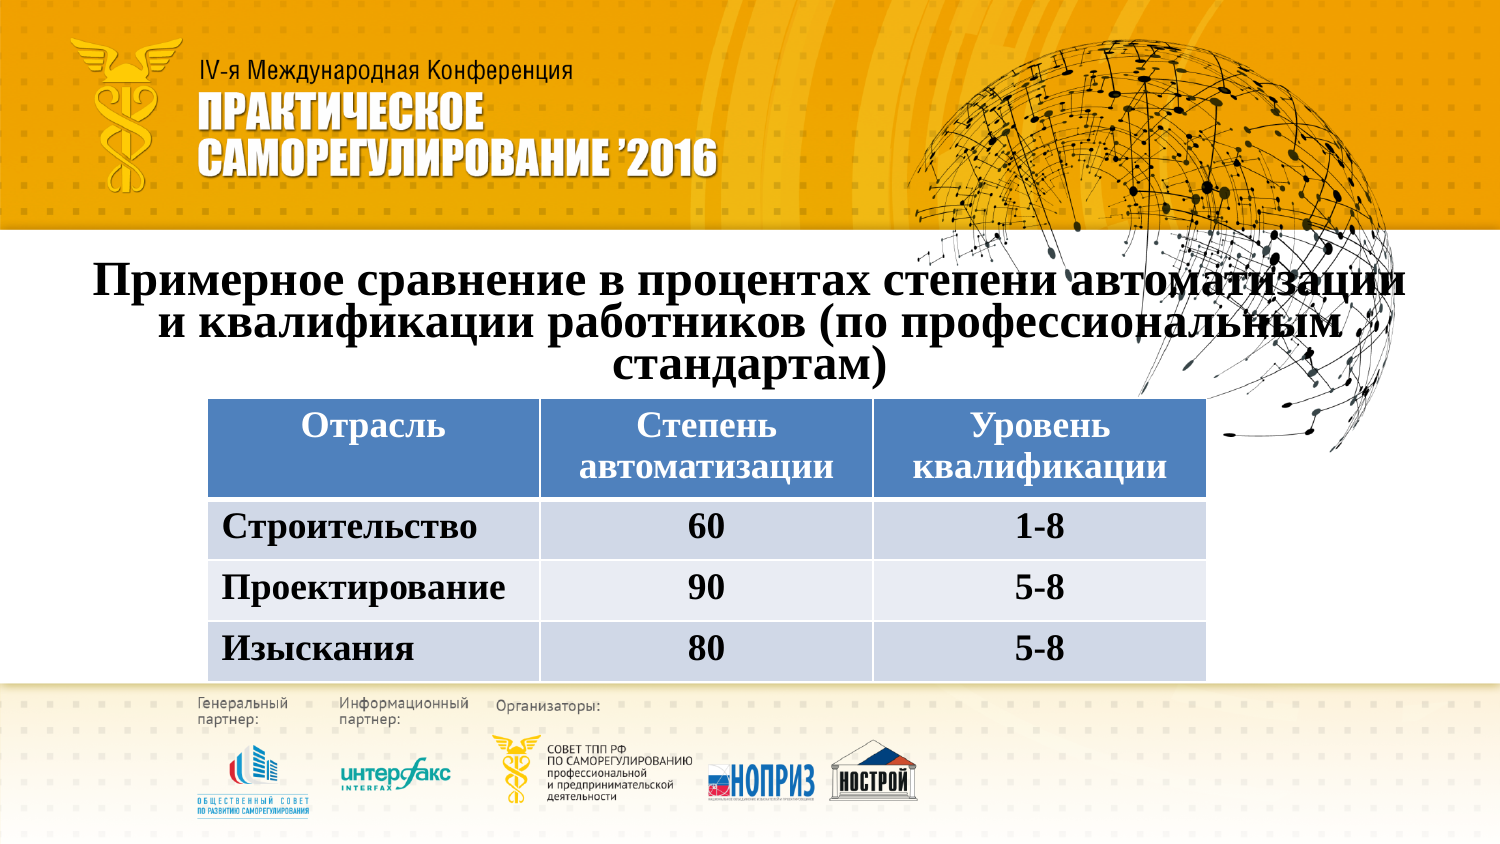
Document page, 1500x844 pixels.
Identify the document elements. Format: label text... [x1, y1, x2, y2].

picture [0, 0, 1500, 844]
table_header Отрасль [208, 399, 539, 497]
table_header Степень автоматизации [541, 399, 872, 497]
table_cell 80 [541, 622, 872, 681]
table_header Уровень квалификации [874, 399, 1206, 497]
table_cell Изыскания [208, 622, 539, 681]
table_cell 5-8 [874, 622, 1206, 681]
table_cell 60 [541, 502, 872, 559]
table_cell Строительство [208, 502, 539, 559]
table_cell 5-8 [874, 561, 1206, 620]
text_box Примерное сравнение в процентах степени автоматизации и квалификации работников (по профессиональным стандартам) [74, 256, 1425, 754]
table_cell Проектирование [208, 561, 539, 620]
table_cell 90 [541, 561, 872, 620]
table_cell 1-8 [874, 502, 1206, 559]
